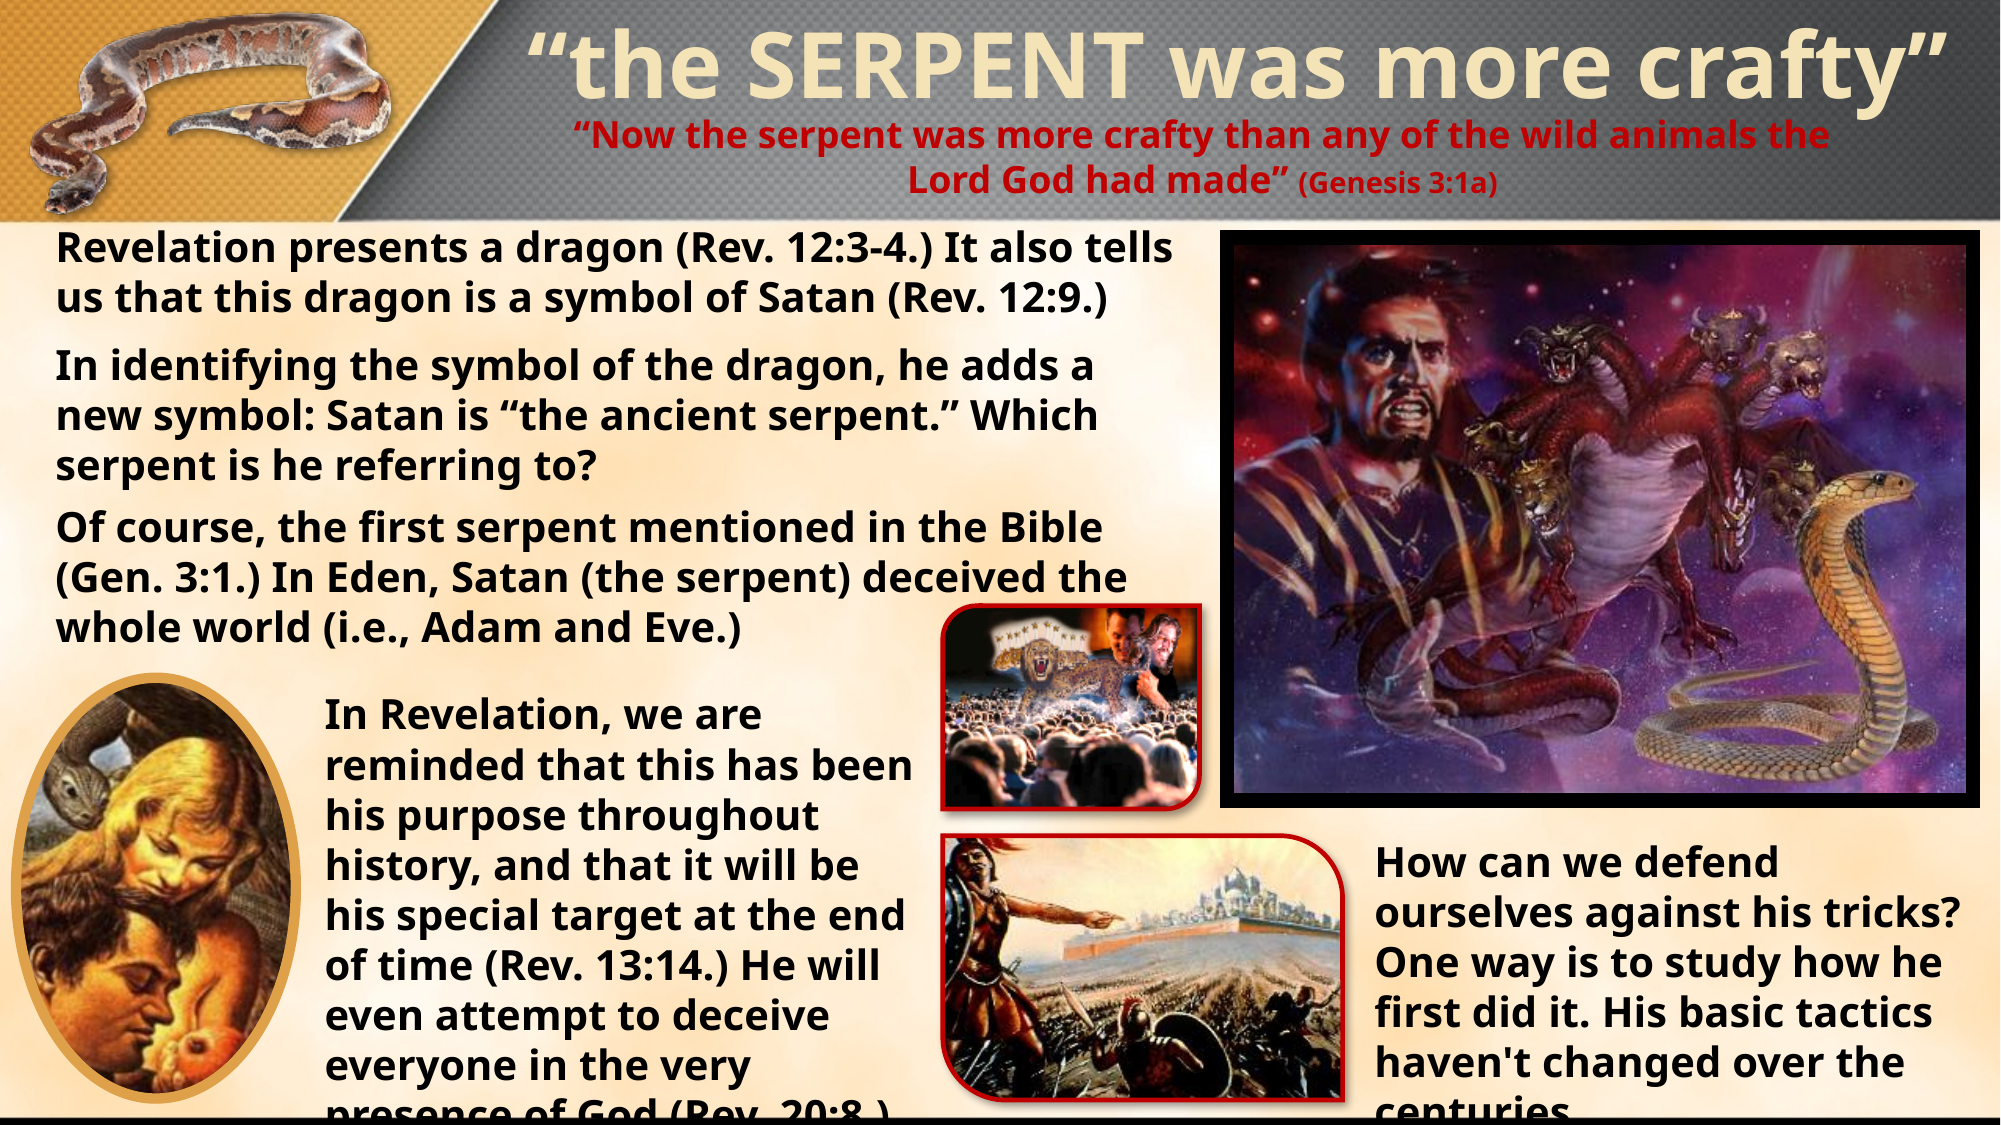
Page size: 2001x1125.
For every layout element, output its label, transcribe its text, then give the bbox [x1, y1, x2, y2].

text_box Of course, the first serpent mentioned in the Bible (Gen. 3:1.) In Eden, Satan (the serpent) deceived the whole world (i.e., Adam and Eve.) [40, 496, 1204, 658]
picture [0, 0, 2001, 1125]
text_box In Revelation, we are reminded that this has been his purpose throughout history, and that it will be his special target at the end of time (Rev. 13:14.) He will even attempt to deceive everyone in the very presence of God (Rev. 20:8.) [309, 681, 934, 1125]
text_box In identifying the symbol of the dragon, he adds a new symbol: Satan is “the ancient serpent.” Which serpent is he referring to? [40, 331, 1204, 496]
text_box “the SERPENT was more crafty” [475, 0, 2000, 125]
text_box “Now the serpent was more crafty than any of the wild animals the Lord God had made” (Genesis 3:1a) [535, 104, 1870, 209]
text_box Revelation presents a dragon (Rev. 12:3-4.) It also tells us that this dragon is a symbol of Satan (Rev. 12:9.) [40, 213, 1204, 328]
text_box How can we defend ourselves against his tricks? One way is to study how he first did it. His basic tactics haven't changed over the centuries. [1359, 828, 1984, 1125]
